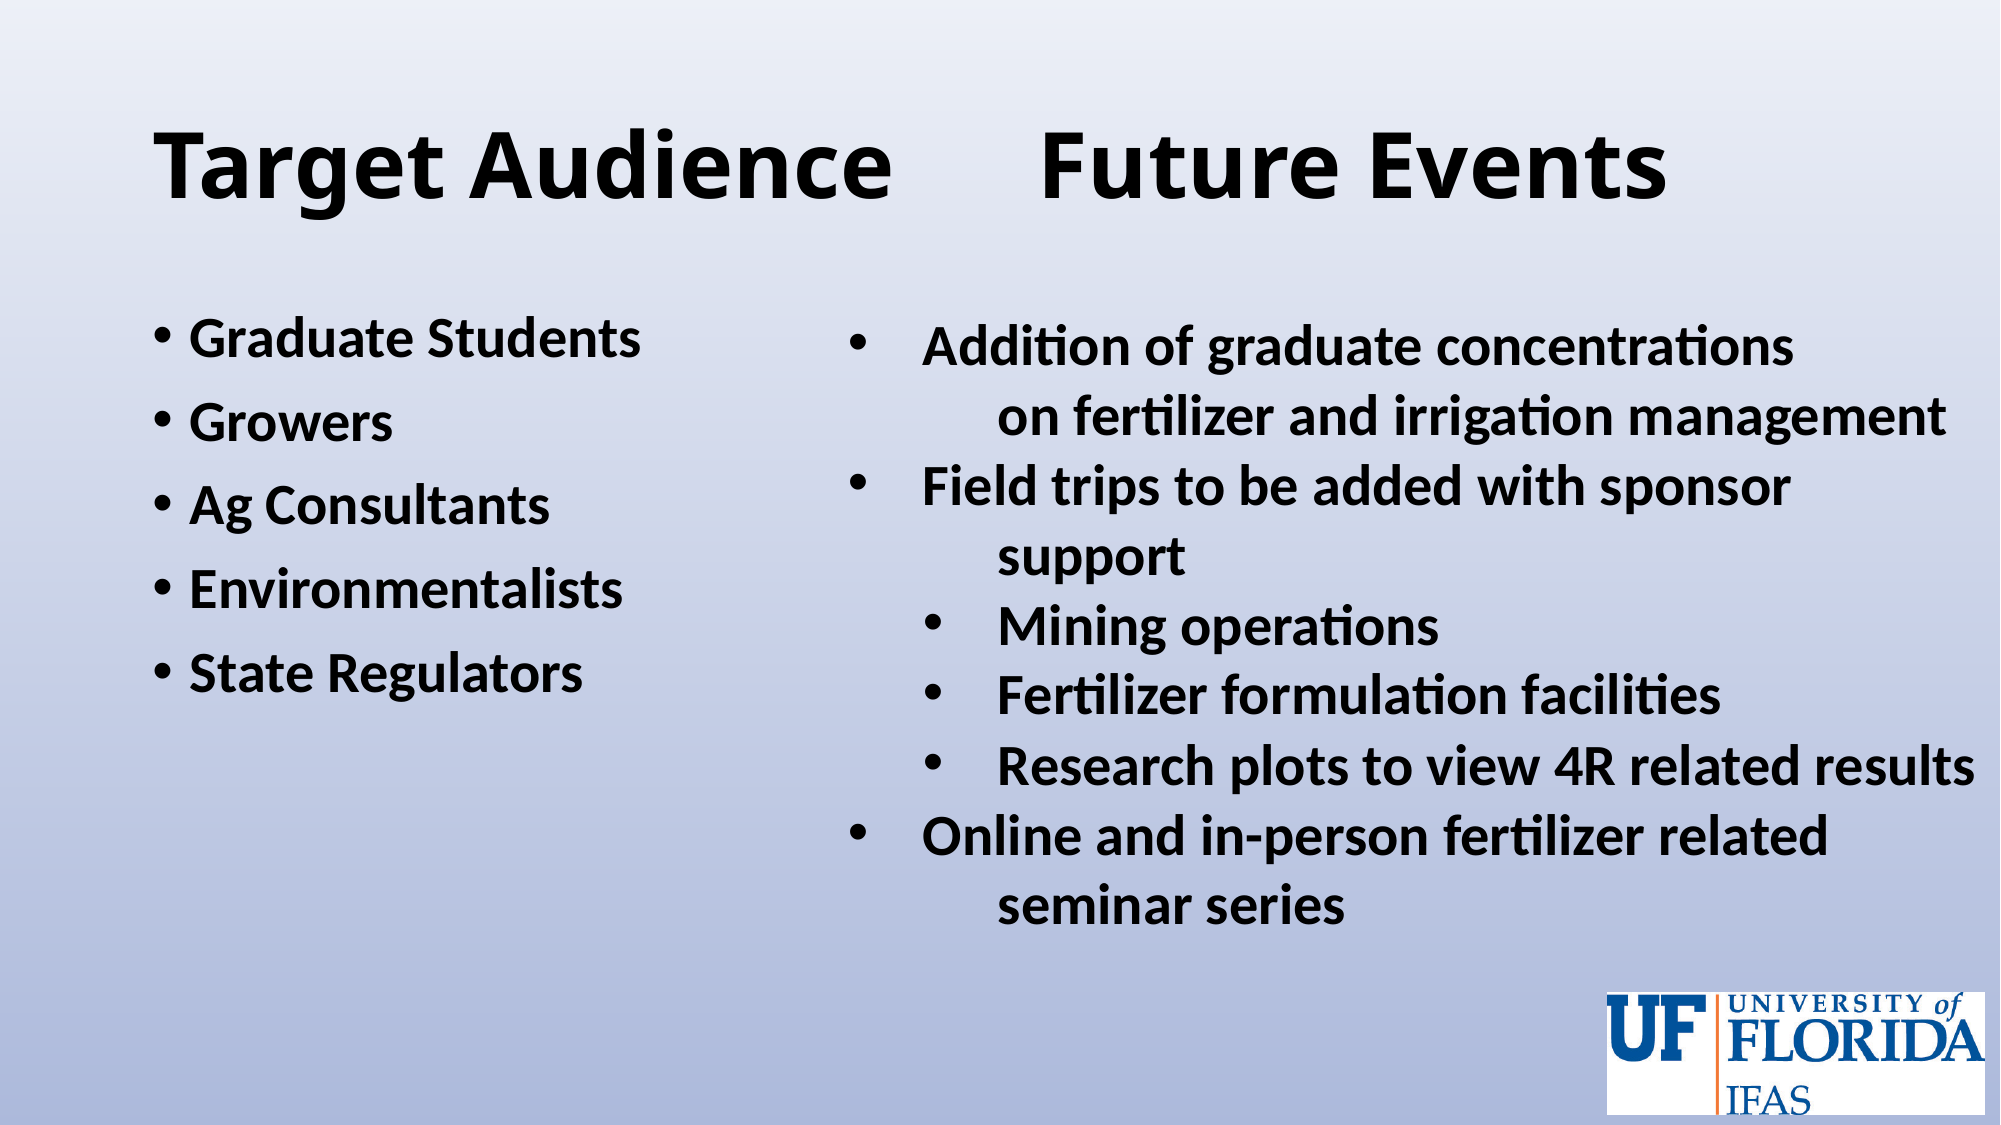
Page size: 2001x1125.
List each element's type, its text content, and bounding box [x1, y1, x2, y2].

text_box Addition of graduate concentrations on fertilizer and irrigation management Field trips to be added with sponsor support Mining operations Fertilizer formulation facilities Research plots to view 4R related results Online and in-person fertilizer related seminar series [833, 299, 1992, 944]
list Graduate Students Growers Ag Consultants Environmentalists State Regulators [137, 299, 770, 1014]
title Target Audience Future Events [137, 59, 1863, 278]
picture [1607, 992, 1985, 1115]
